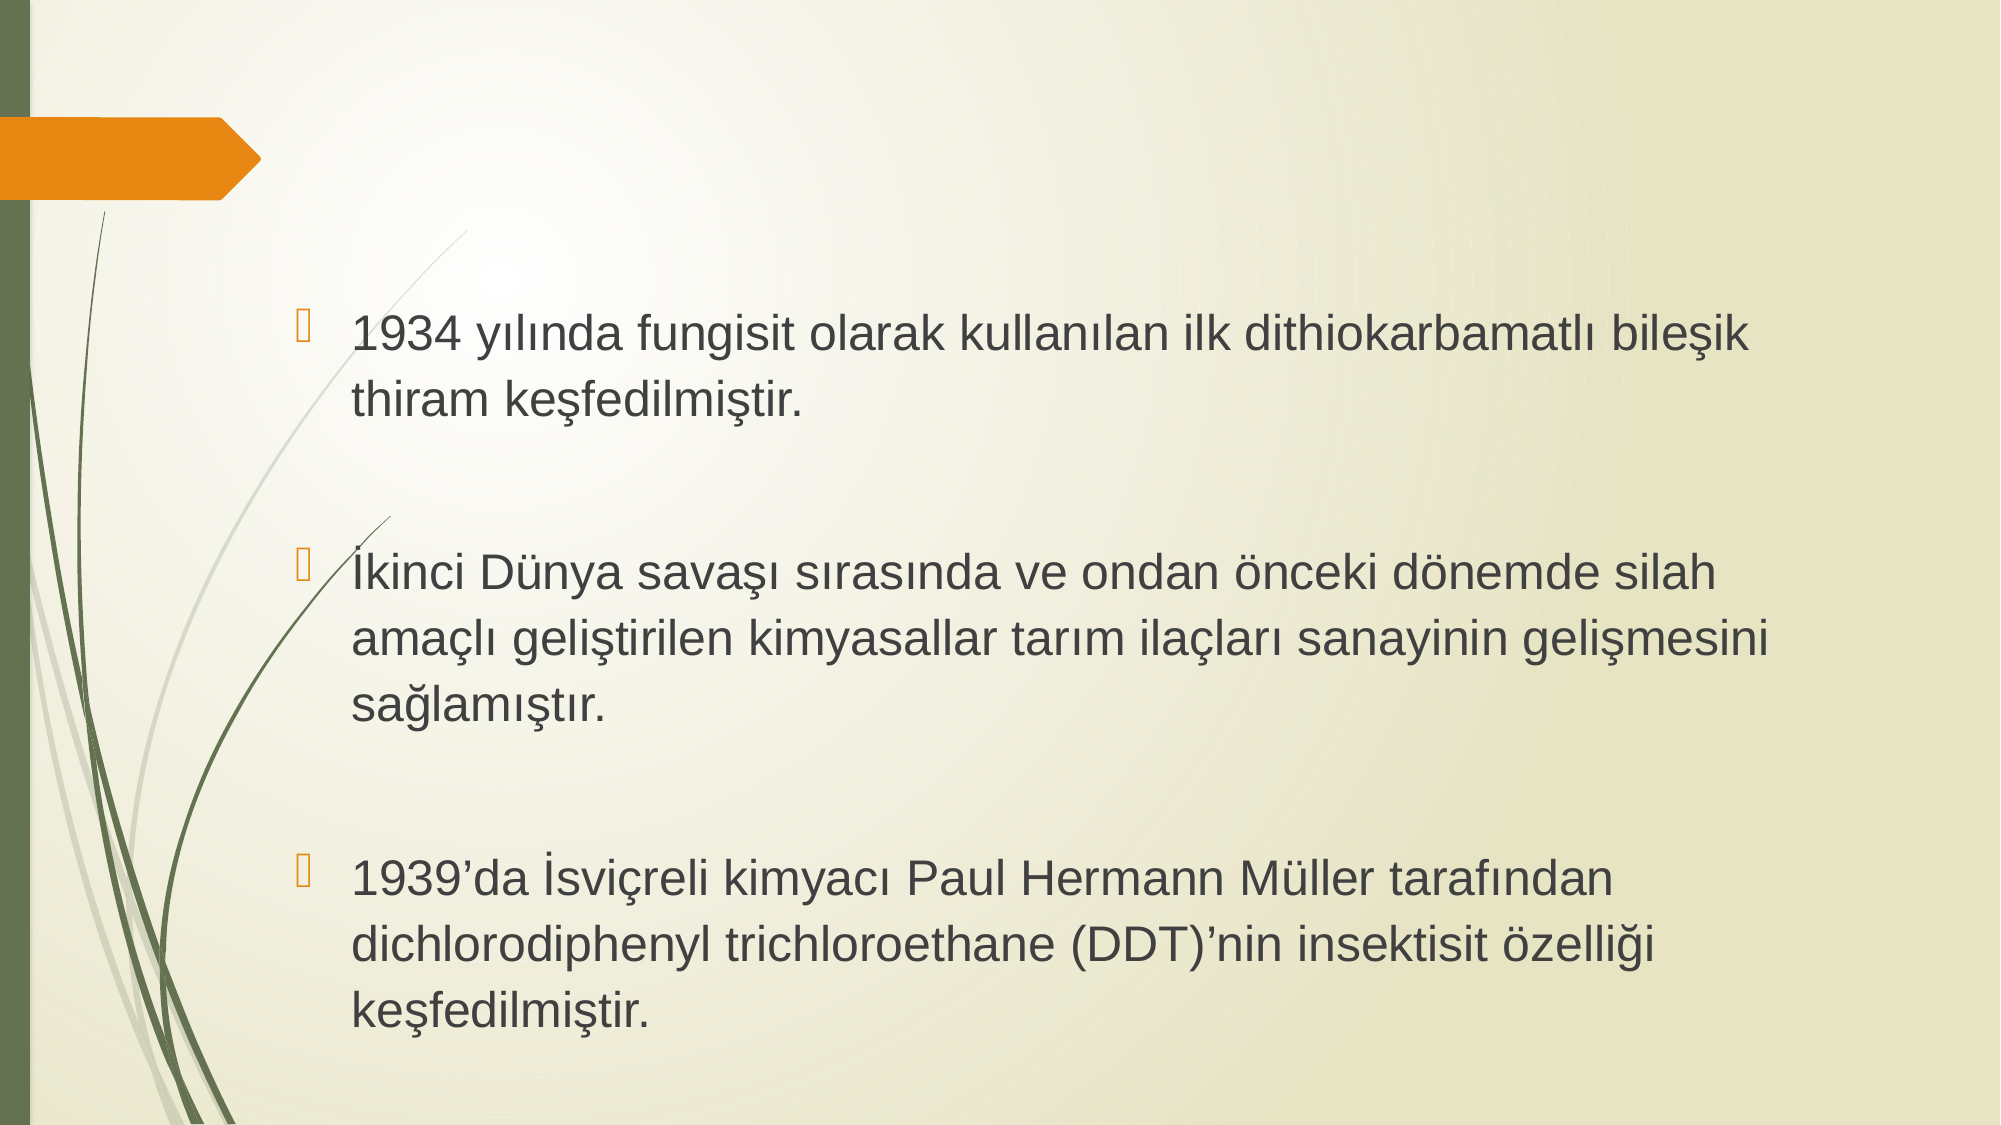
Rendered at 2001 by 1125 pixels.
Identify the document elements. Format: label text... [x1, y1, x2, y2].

list 1934 yılında fungisit olarak kullanılan ilk dithiokarbamatlı bileşik thiram keşfedilmiştir. İkinci Dünya savaşı sırasında ve ondan önceki dönemde silah amaçlı geliştirilen kimyasallar tarım ilaçları sanayinin gelişmesini sağlamıştır. 1939’da İsviçreli kimyacı Paul Hermann Müller tarafından dichlorodiphenyl trichloroethane (DDT)’nin insektisit özelliği keşfedilmiştir. [280, 286, 1888, 970]
